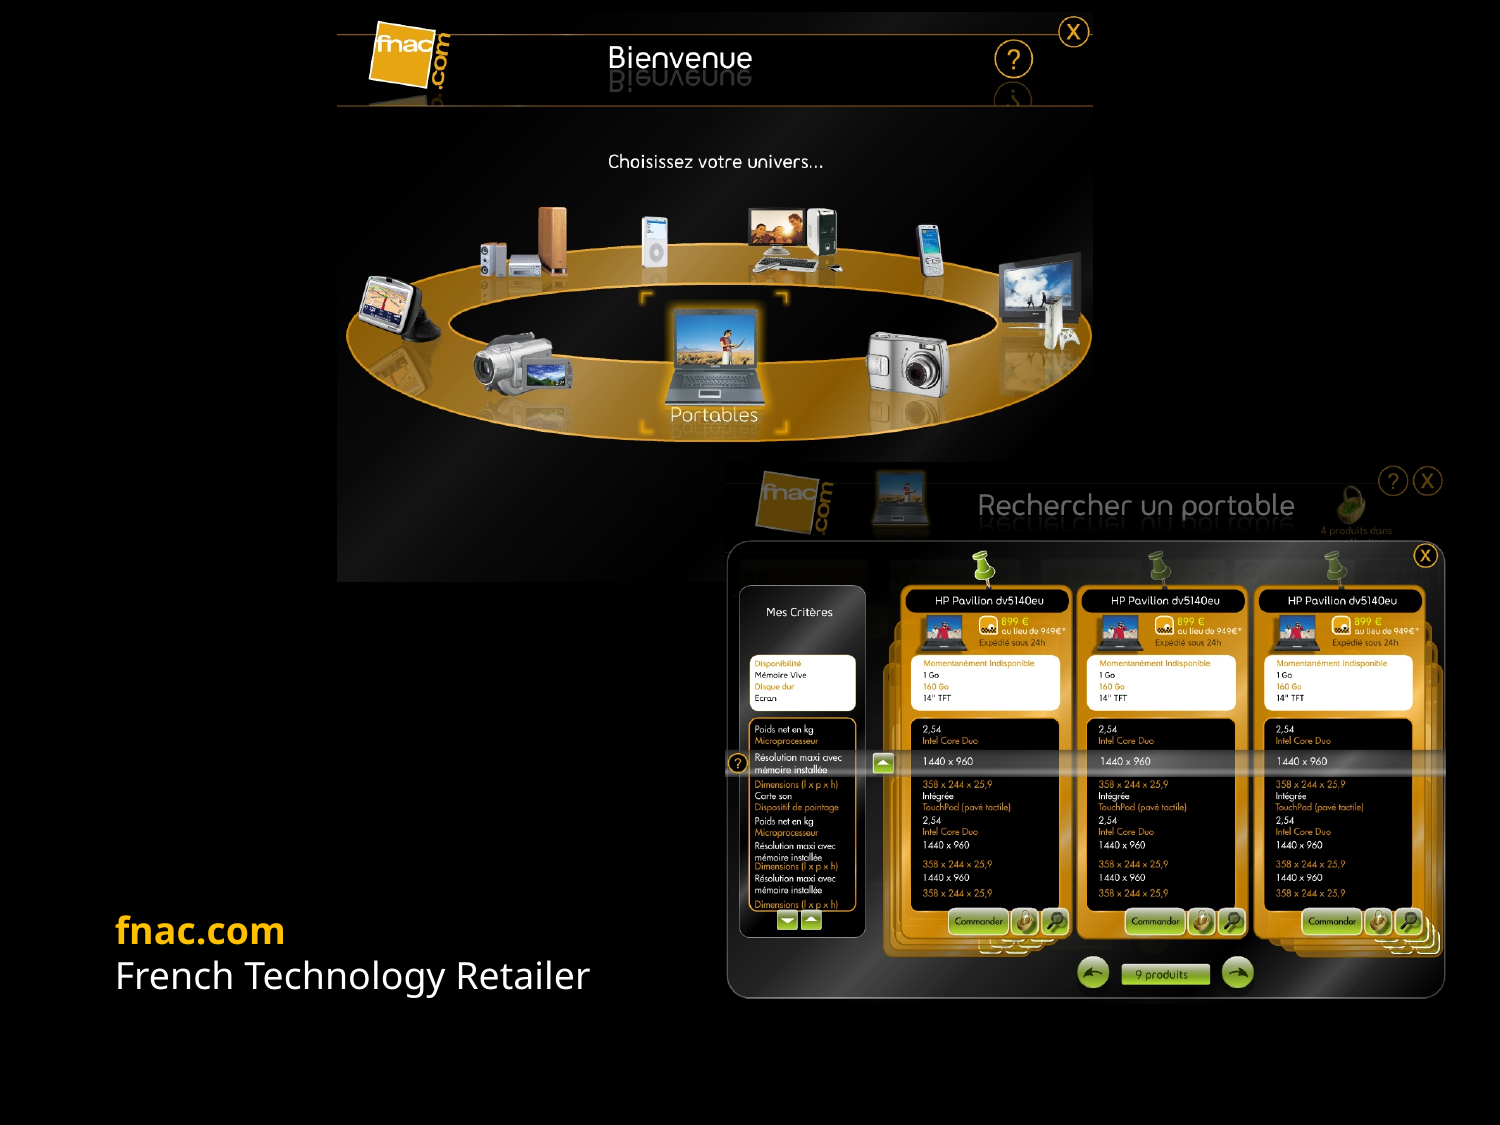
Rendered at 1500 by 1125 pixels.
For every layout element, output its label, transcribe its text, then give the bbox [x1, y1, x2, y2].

picture [337, 12, 1446, 1004]
text_box fnac.com French Technology Retailer [99, 899, 718, 1005]
